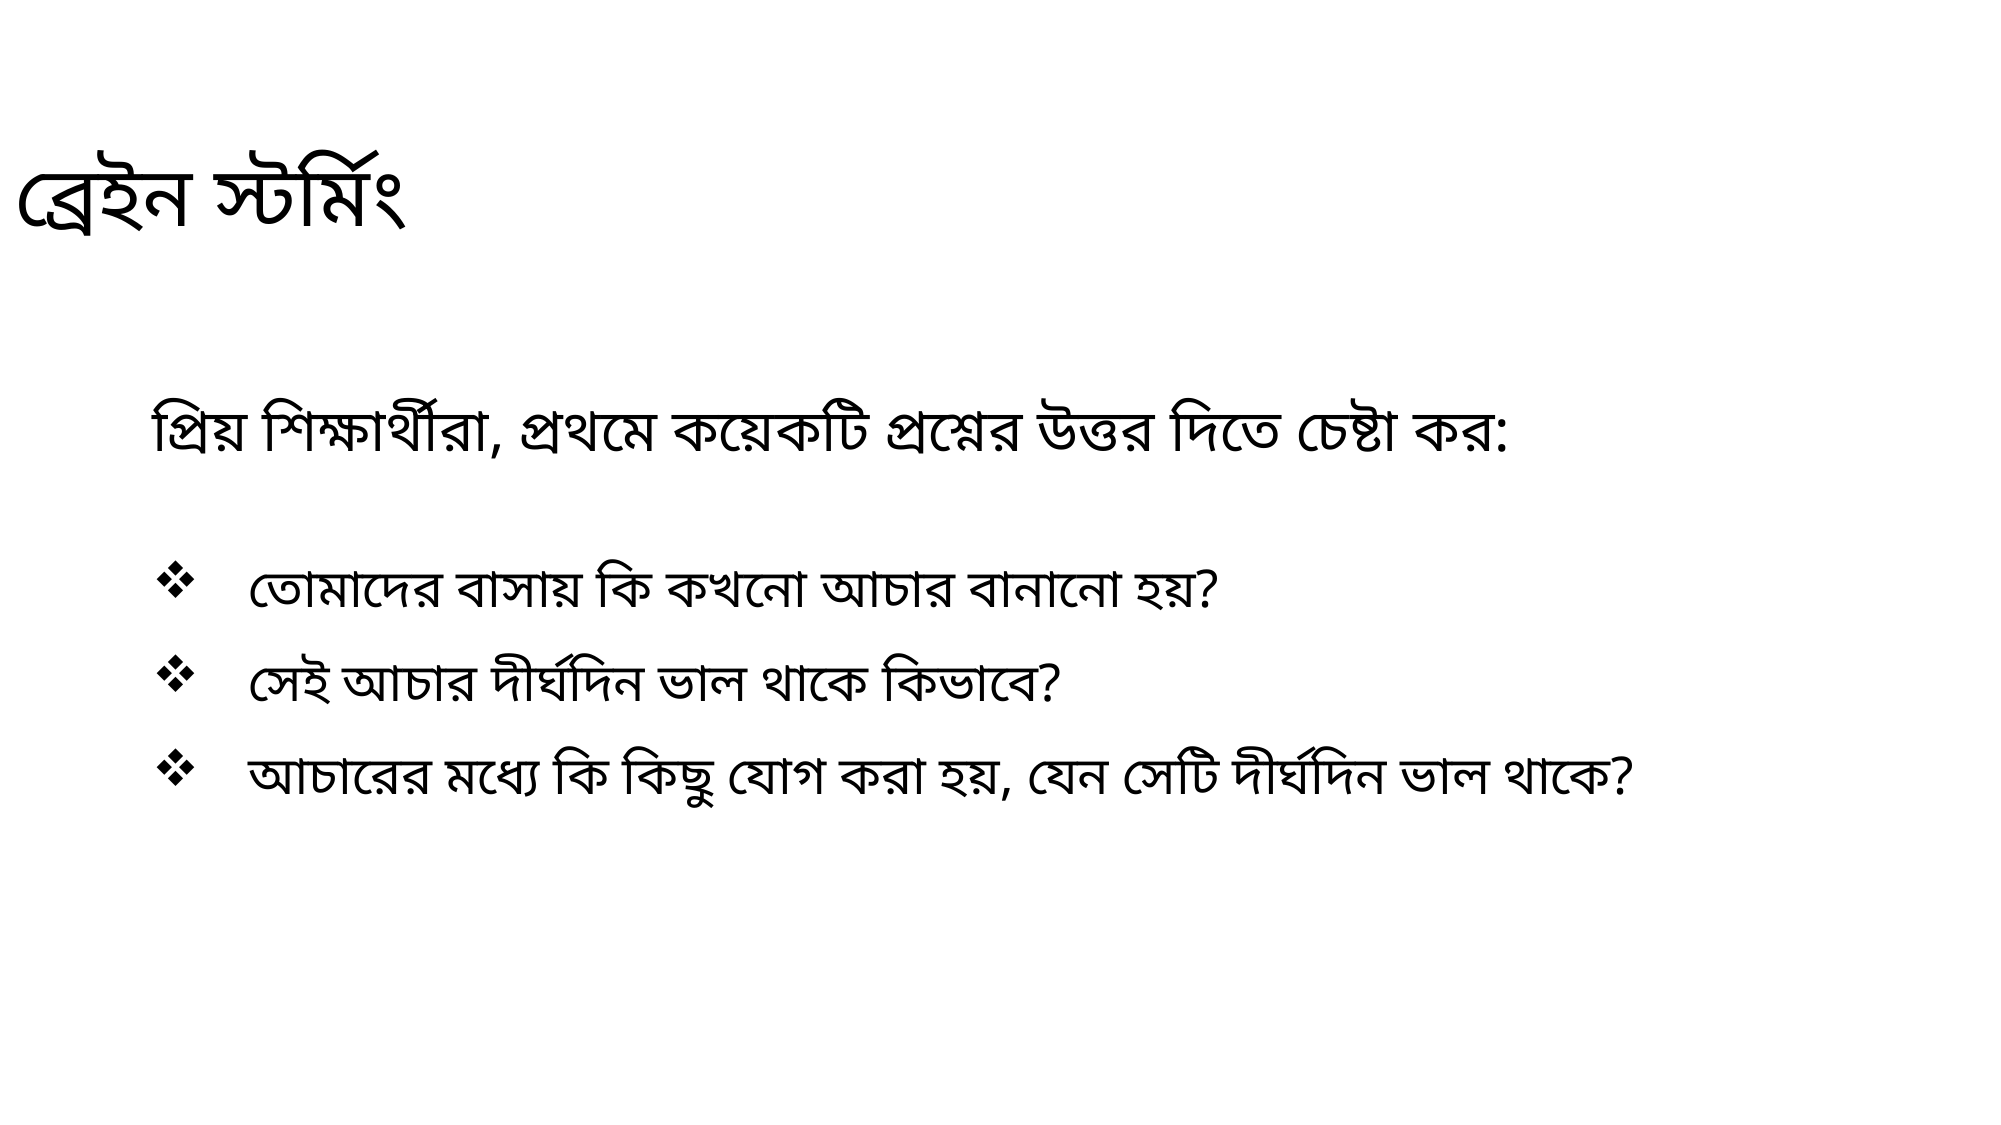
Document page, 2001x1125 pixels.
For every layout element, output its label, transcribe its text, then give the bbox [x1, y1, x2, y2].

text_box ব্রেইন স্টর্মিং [0, 107, 455, 230]
title প্রিয় শিক্ষার্থীরা, প্রথমে কয়েকটি প্রশ্নের উত্তর দিতে চেষ্টা কর: [137, 350, 1653, 472]
text_box তোমাদের বাসায় কি কখনো আচার বানানো হয়? সেই আচার দীর্ঘদিন ভাল থাকে কিভাবে? আচারের মধ্যে কি কিছু যোগ করা হয়, যেন সেটি দীর্ঘদিন ভাল থাকে? [137, 503, 1863, 827]
